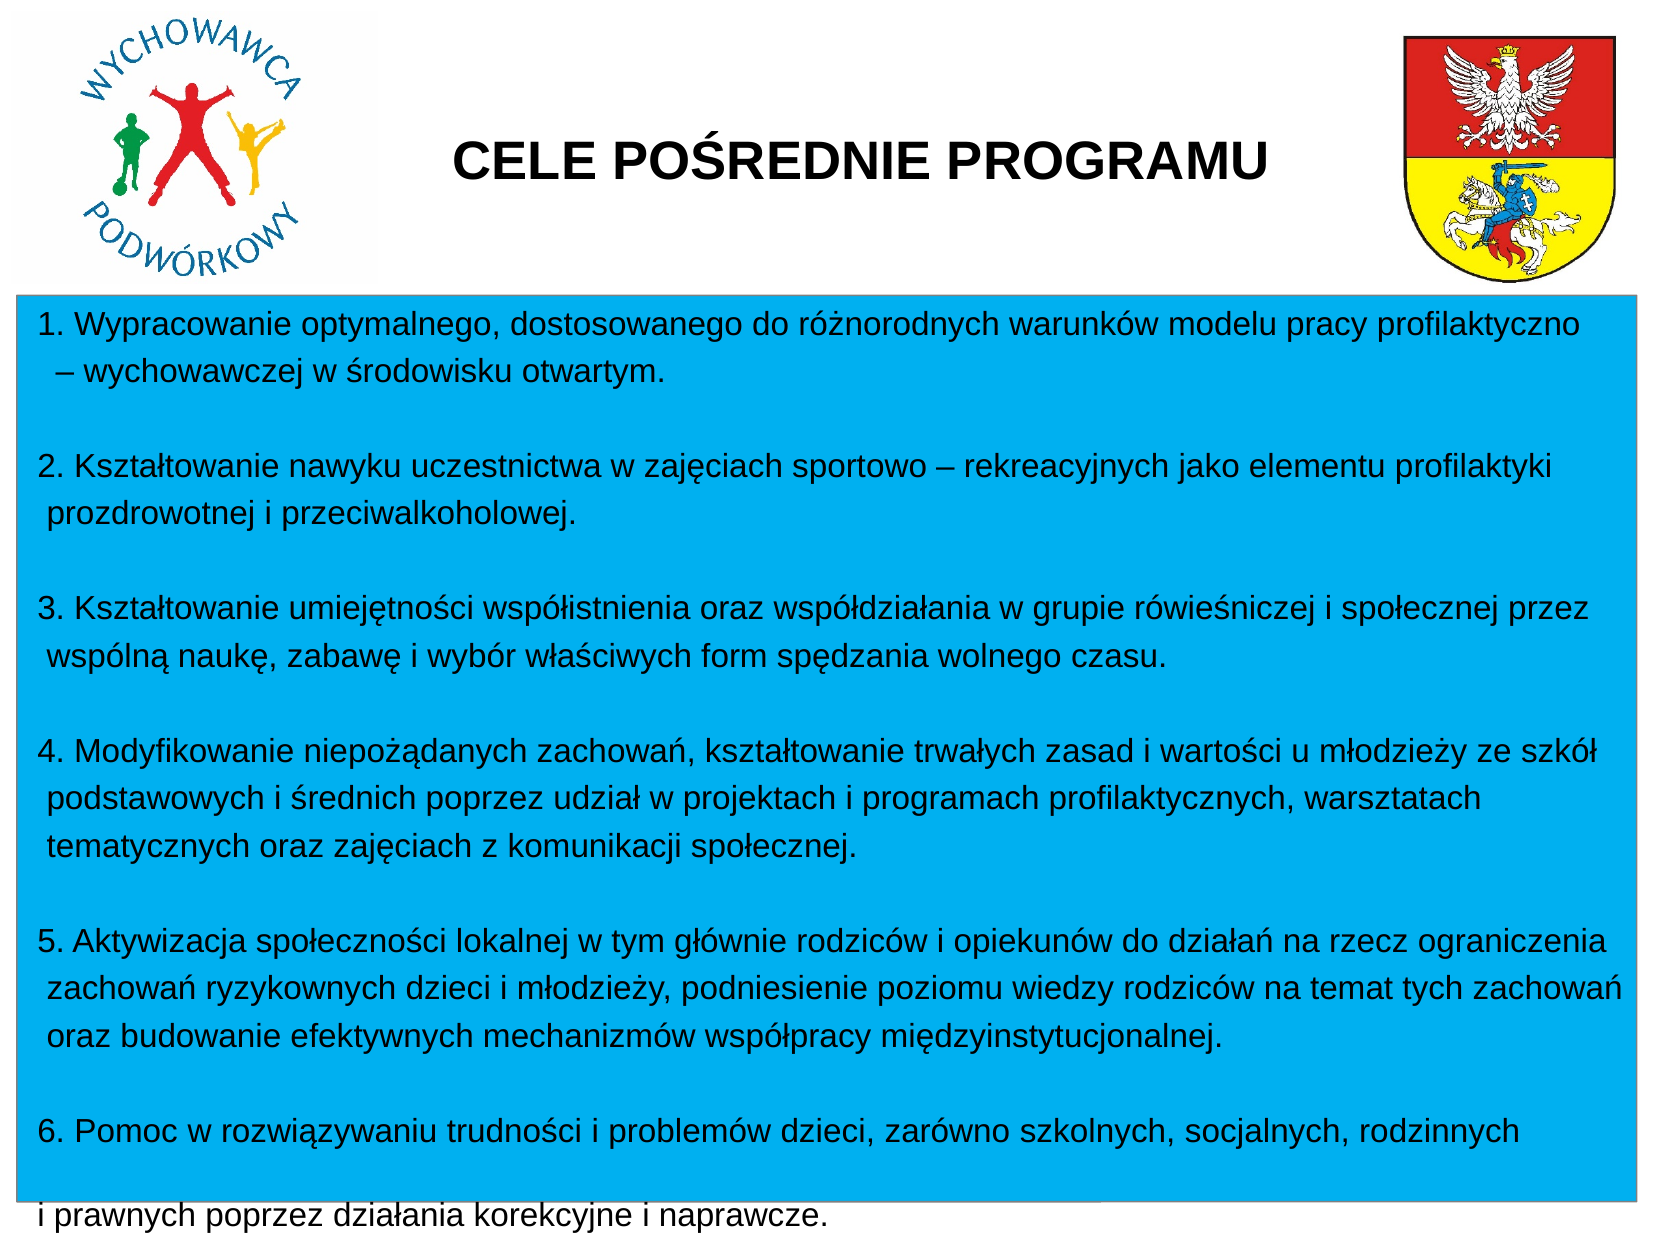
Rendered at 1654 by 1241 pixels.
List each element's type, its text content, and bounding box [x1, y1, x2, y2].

text_box 1. Wypracowanie optymalnego, dostosowanego do różnorodnych warunków modelu pracy profilaktyczno – wychowawczej w środowisku otwartym. 2. Kształtowanie nawyku uczestnictwa w zajęciach sportowo – rekreacyjnych jako elementu profilaktyki prozdrowotnej i przeciwalkoholowej. 3. Kształtowanie umiejętności współistnienia oraz współdziałania w grupie rówieśniczej i społecznej przez wspólną naukę, zabawę i wybór właściwych form spędzania wolnego czasu. 4. Modyfikowanie niepożądanych zachowań, kształtowanie trwałych zasad i wartości u młodzieży ze szkół podstawowych i średnich poprzez udział w projektach i programach profilaktycznych, warsztatach tematycznych oraz zajęciach z komunikacji społecznej. 5. Aktywizacja społeczności lokalnej w tym głównie rodziców i opiekunów do działań na rzecz ograniczenia zachowań ryzykownych dzieci i młodzieży, podniesienie poziomu wiedzy rodziców na temat tych zachowań oraz budowanie efektywnych mechanizmów współpracy międzyinstytucjonalnej. 6. Pomoc w rozwiązywaniu trudności i problemów dzieci, zarówno szkolnych, socjalnych, rodzinnych i prawnych poprzez działania korekcyjne i naprawcze. [22, 297, 1643, 1205]
picture [1381, 11, 1637, 296]
text_box CELE POŚREDNIE PROGRAMU [401, 118, 1322, 207]
picture [11, 11, 378, 284]
text_box [16, 295, 1381, 1202]
text_box [88, 49, 1381, 295]
